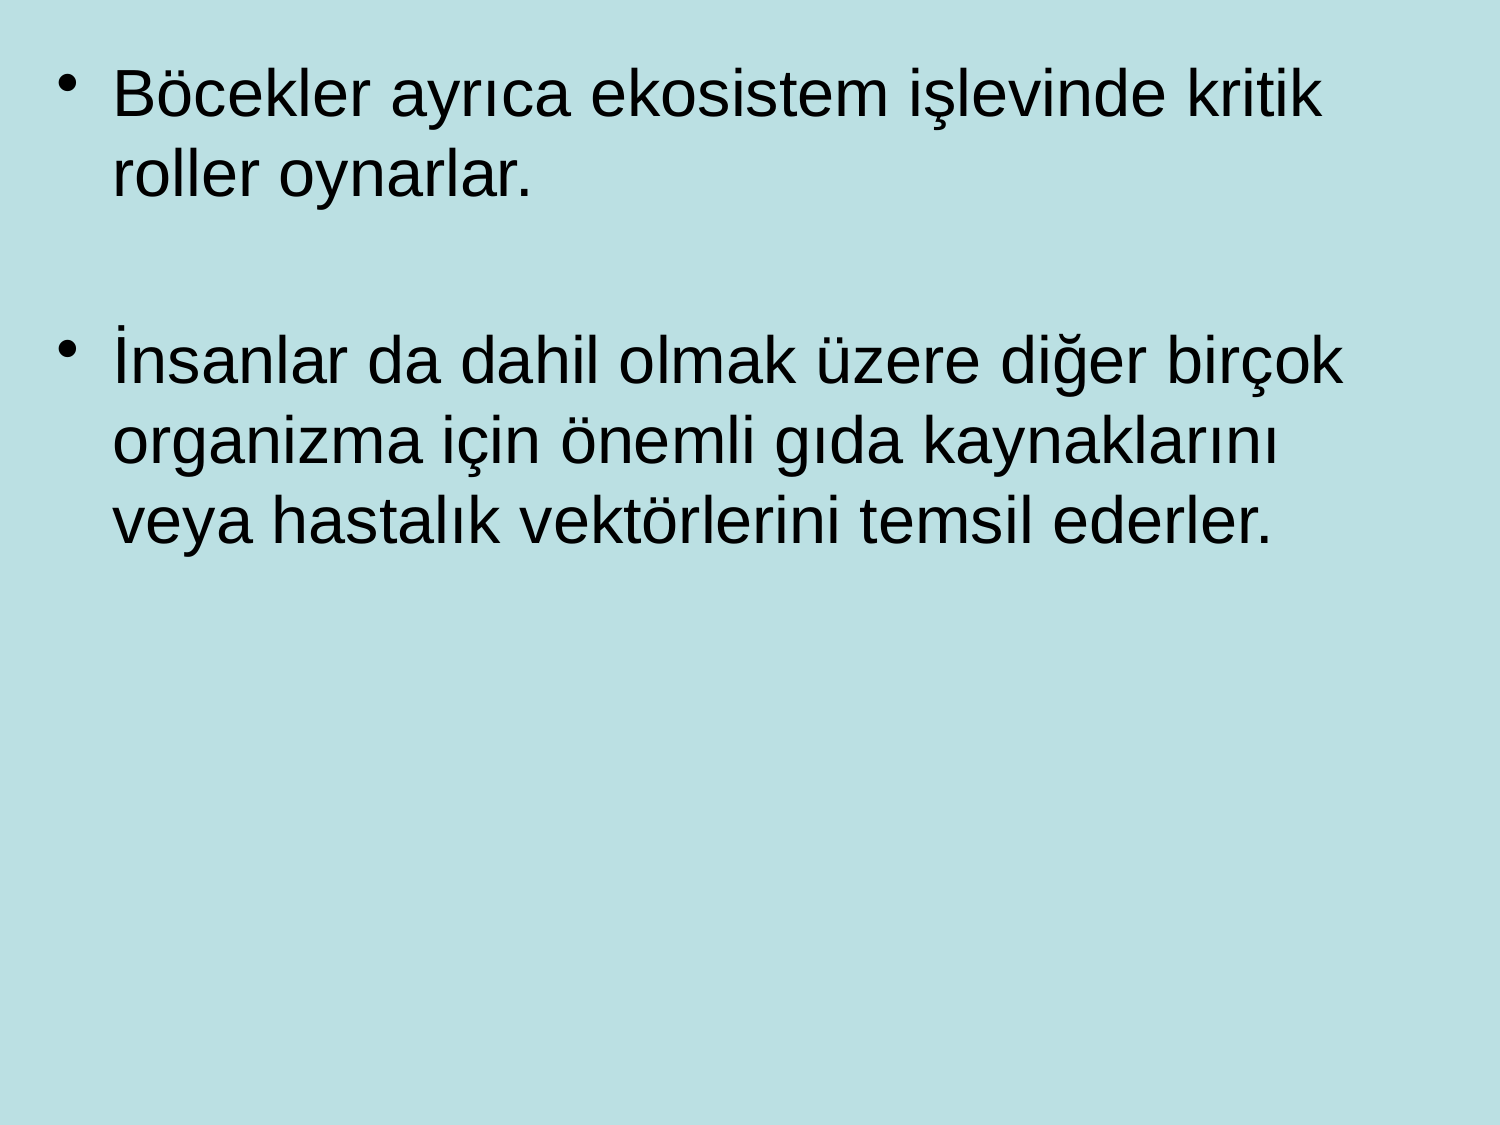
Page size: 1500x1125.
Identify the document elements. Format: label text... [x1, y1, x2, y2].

list Böcekler ayrıca ekosistem işlevinde kritik roller oynarlar. İnsanlar da dahil olmak üzere diğer birçok organizma için önemli gıda kaynaklarını veya hastalık vektörlerini temsil ederler. [41, 42, 1447, 1064]
